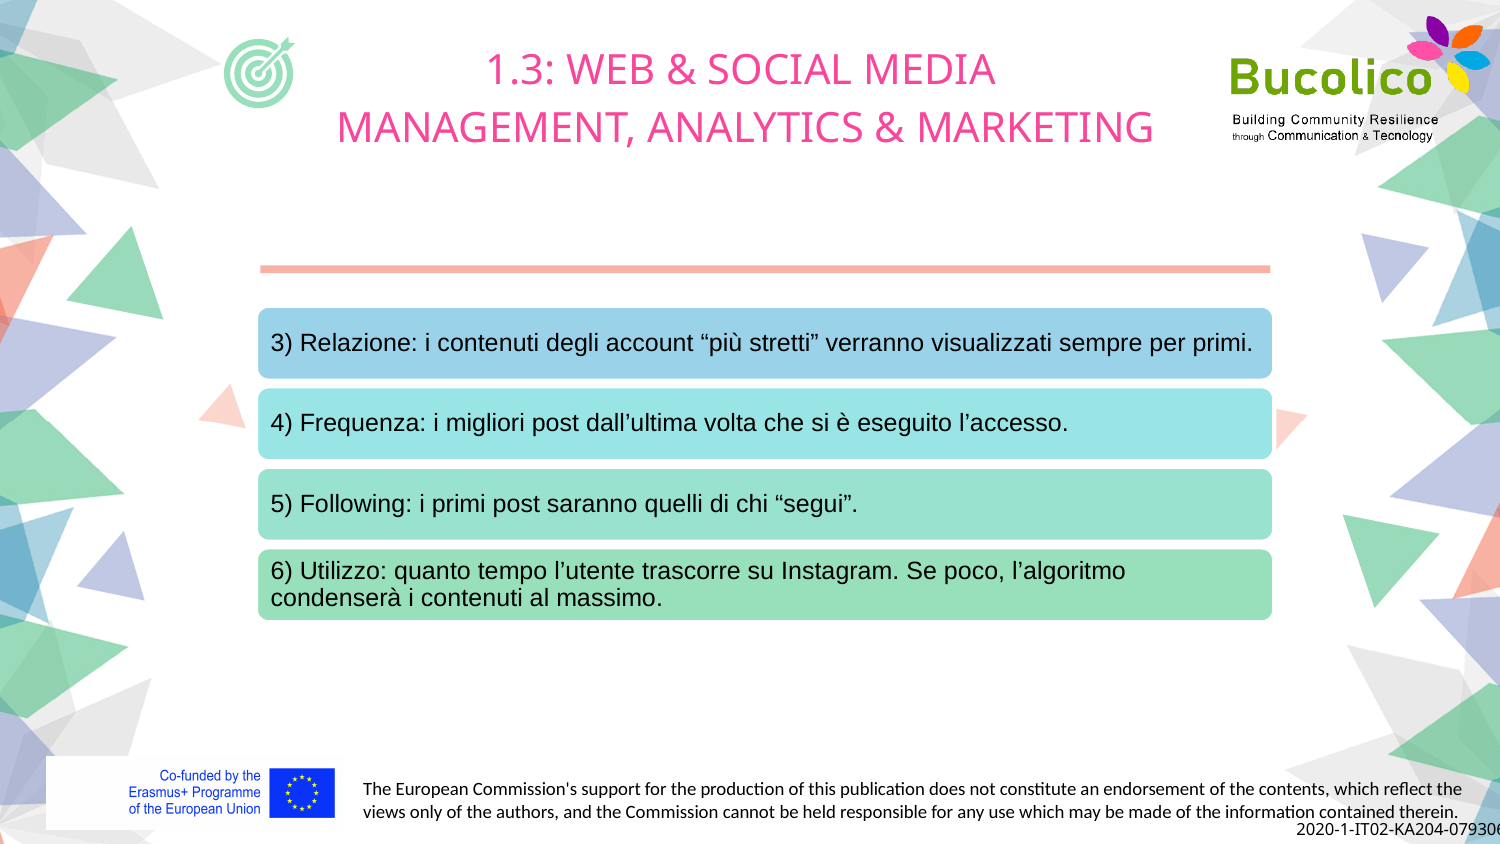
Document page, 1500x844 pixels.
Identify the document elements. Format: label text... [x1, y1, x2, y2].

picture [0, 0, 1500, 844]
text_box The European Commission's support for the production of this publication does not constitute an endorsement of the contents, which reflect the views only of the authors, and the Commission cannot be held responsible for any use which may be made of the information contained therein. [348, 769, 1486, 830]
text_box [221, 34, 298, 111]
text_box [258, 263, 1272, 275]
text_box 1.3: WEB & SOCIAL MEDIA MANAGEMENT, ANALYTICS & MARKETING [223, 49, 1210, 145]
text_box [255, 292, 1275, 636]
